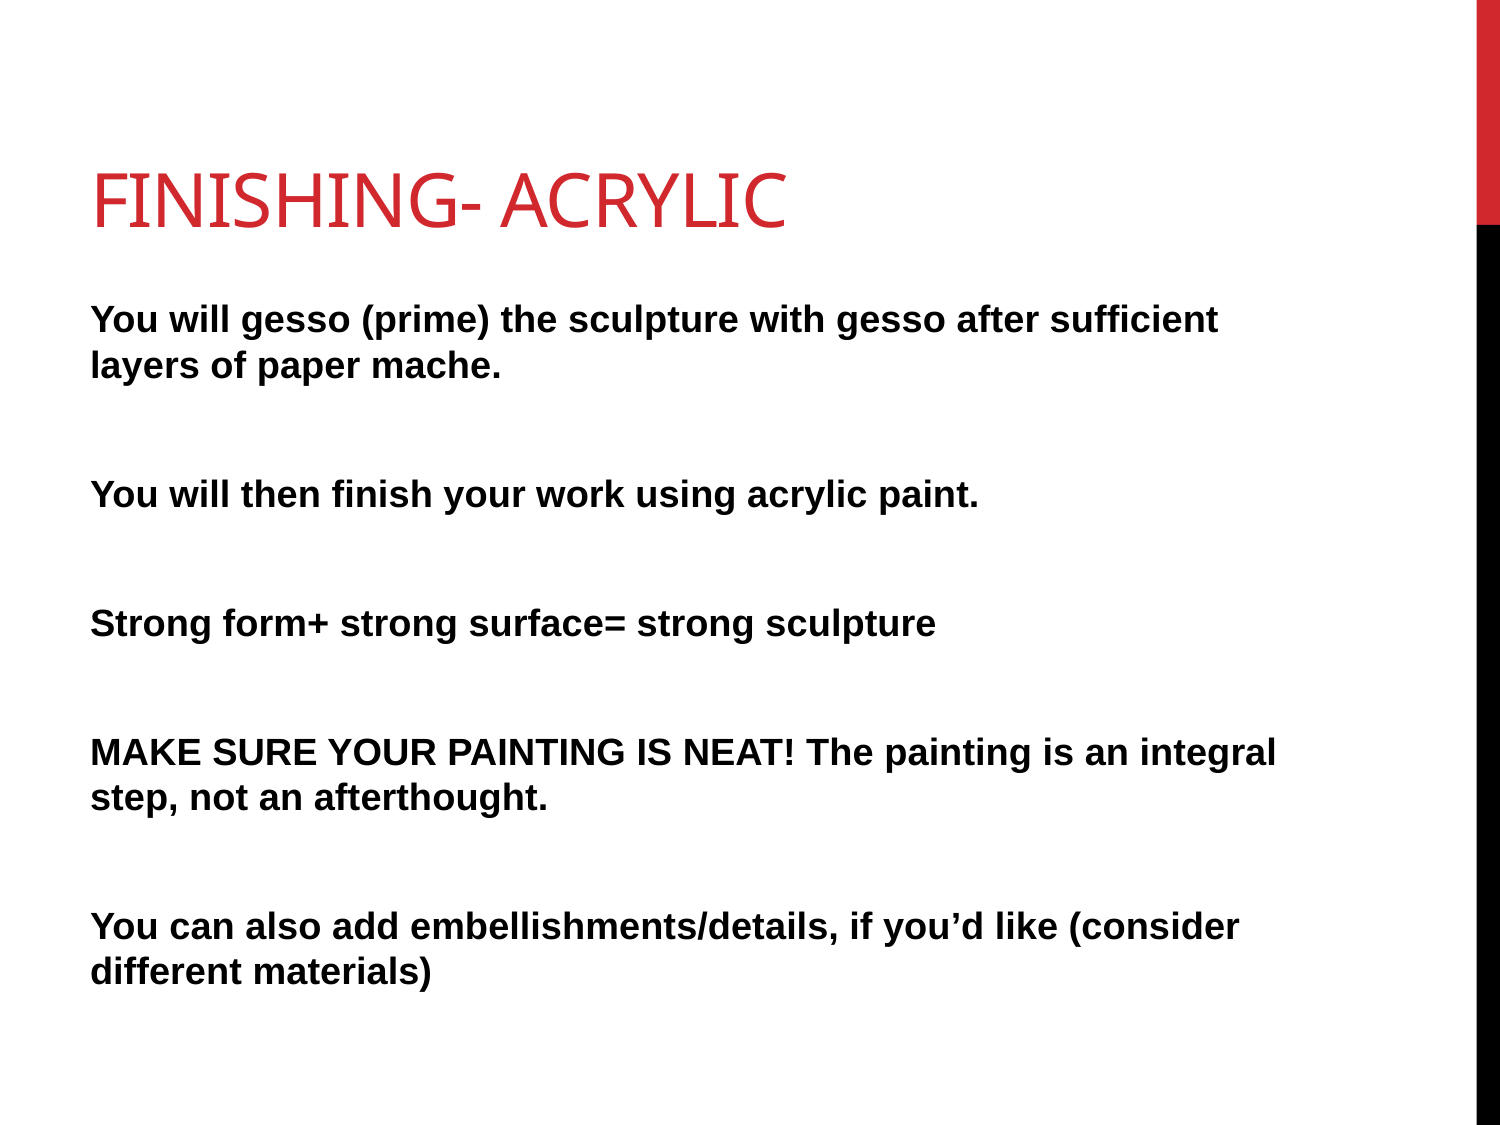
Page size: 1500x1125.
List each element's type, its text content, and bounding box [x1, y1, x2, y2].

title Finishing- Acrylic [75, 25, 1025, 250]
list You will gesso (prime) the sculpture with gesso after sufficient layers of paper mache. You will then finish your work using acrylic paint. Strong form+ strong surface= strong sculpture MAKE SURE YOUR PAINTING IS NEAT! The painting is an integral step, not an afterthought. You can also add embellishments/details, if you’d like (consider different materials) [75, 287, 1325, 1005]
